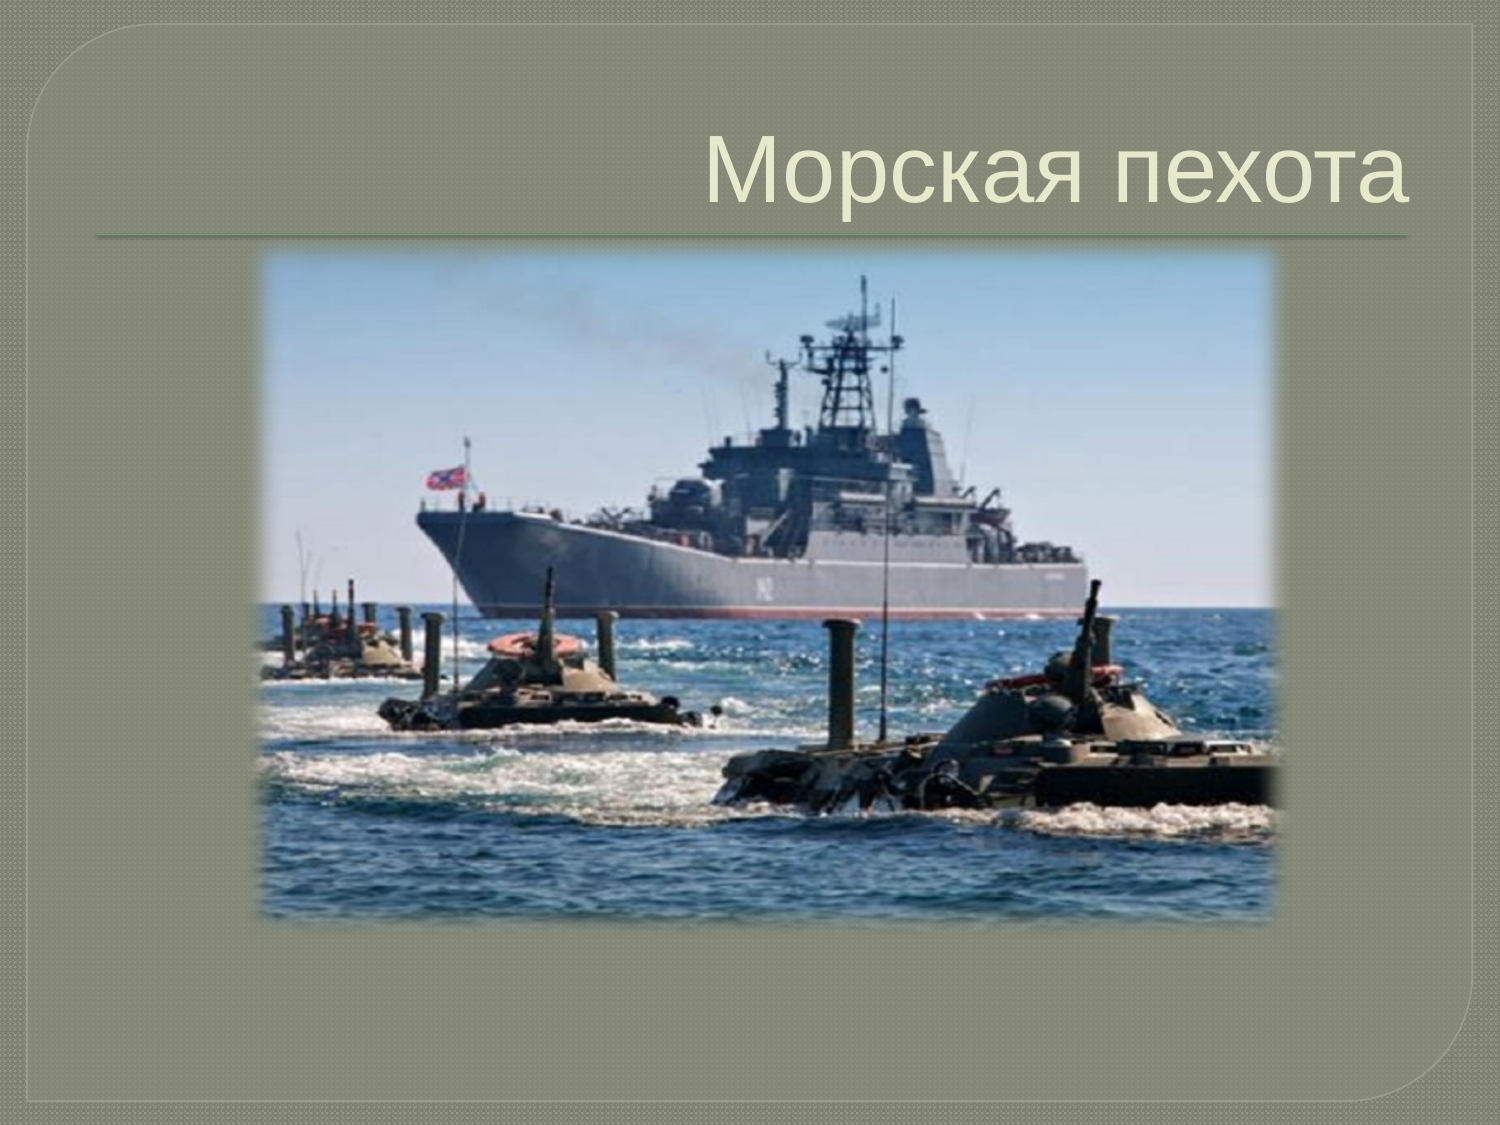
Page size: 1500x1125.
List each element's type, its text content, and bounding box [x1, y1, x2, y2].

title Морская пехота [75, 41, 1425, 230]
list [241, 231, 1294, 941]
